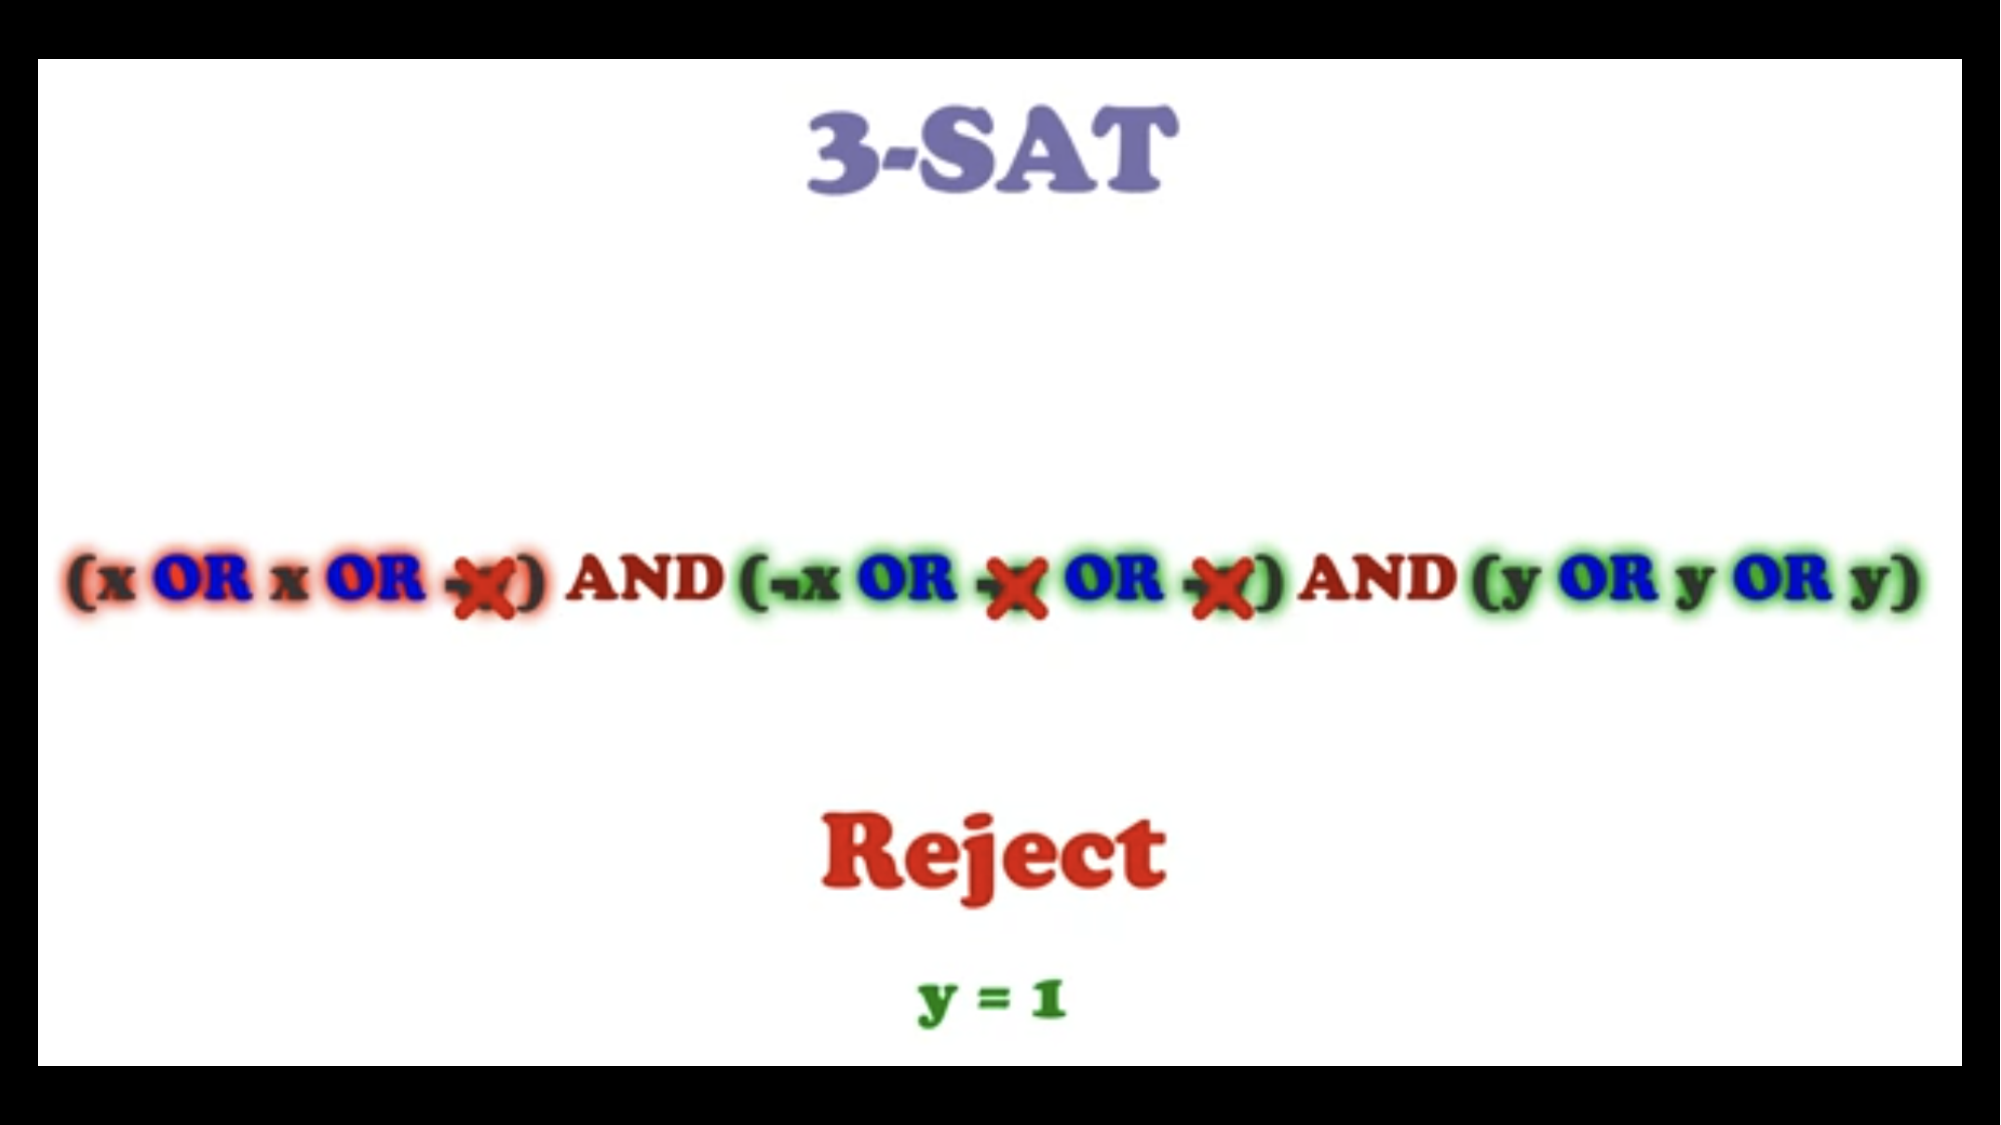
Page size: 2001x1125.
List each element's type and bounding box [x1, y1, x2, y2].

picture [38, 59, 1962, 1066]
